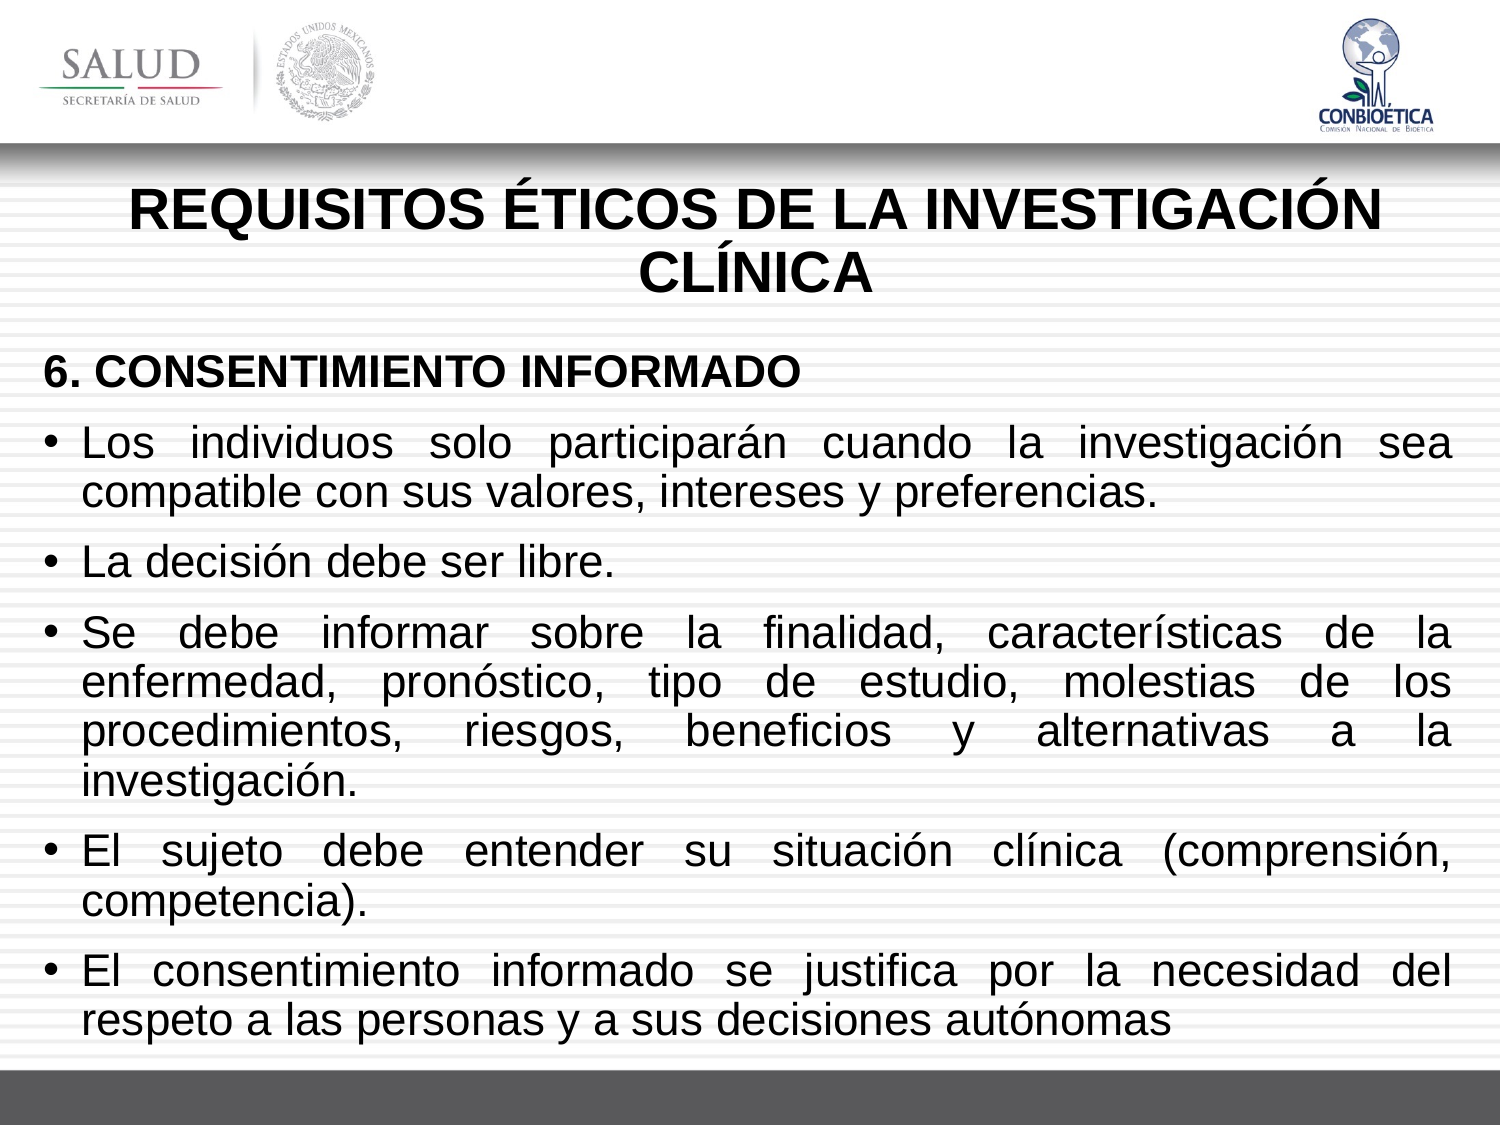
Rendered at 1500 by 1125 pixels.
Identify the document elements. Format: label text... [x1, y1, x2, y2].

title REQUISITOS ÉTICOS DE LA INVESTIGACIÓN CLÍNICA [85, 171, 1428, 306]
list 6. CONSENTIMIENTO INFORMADO Los individuos solo participarán cuando la investigación sea compatible con sus valores, intereses y preferencias. La decisión debe ser libre. Se debe informar sobre la finalidad, características de la enfermedad, pronóstico, tipo de estudio, molestias de los procedimientos, riesgos, beneficios y alternativas a la investigación. El sujeto debe entender su situación clínica (comprensión, competencia). El consentimiento informado se justifica por la necesidad del respeto a las personas y a sus decisiones autónomas [35, 340, 1462, 1069]
picture [0, 0, 1500, 1125]
